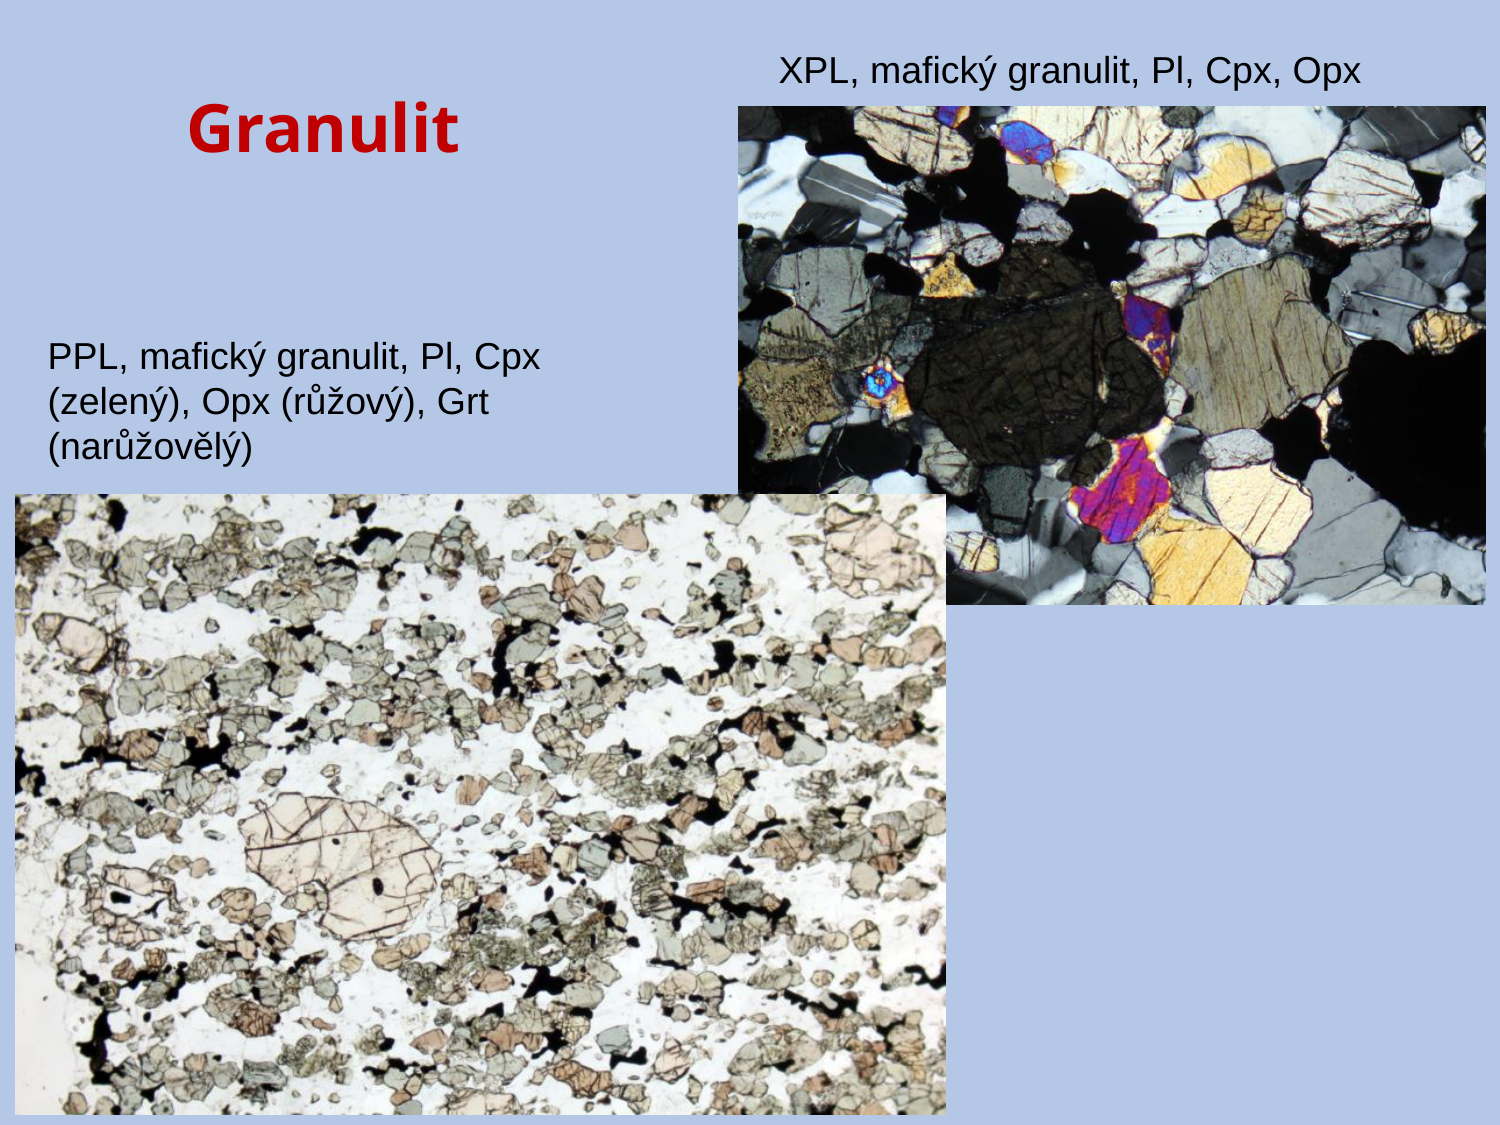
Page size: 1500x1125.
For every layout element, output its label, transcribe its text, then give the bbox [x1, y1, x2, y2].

text_box XPL, mafický granulit, Pl, Cpx, Opx [763, 38, 1377, 99]
text_box PPL, mafický granulit, Pl, Cpx (zelený), Opx (růžový), Grt (narůžovělý) [32, 324, 705, 475]
picture [15, 106, 1486, 1115]
text_box Granulit [32, 62, 614, 199]
